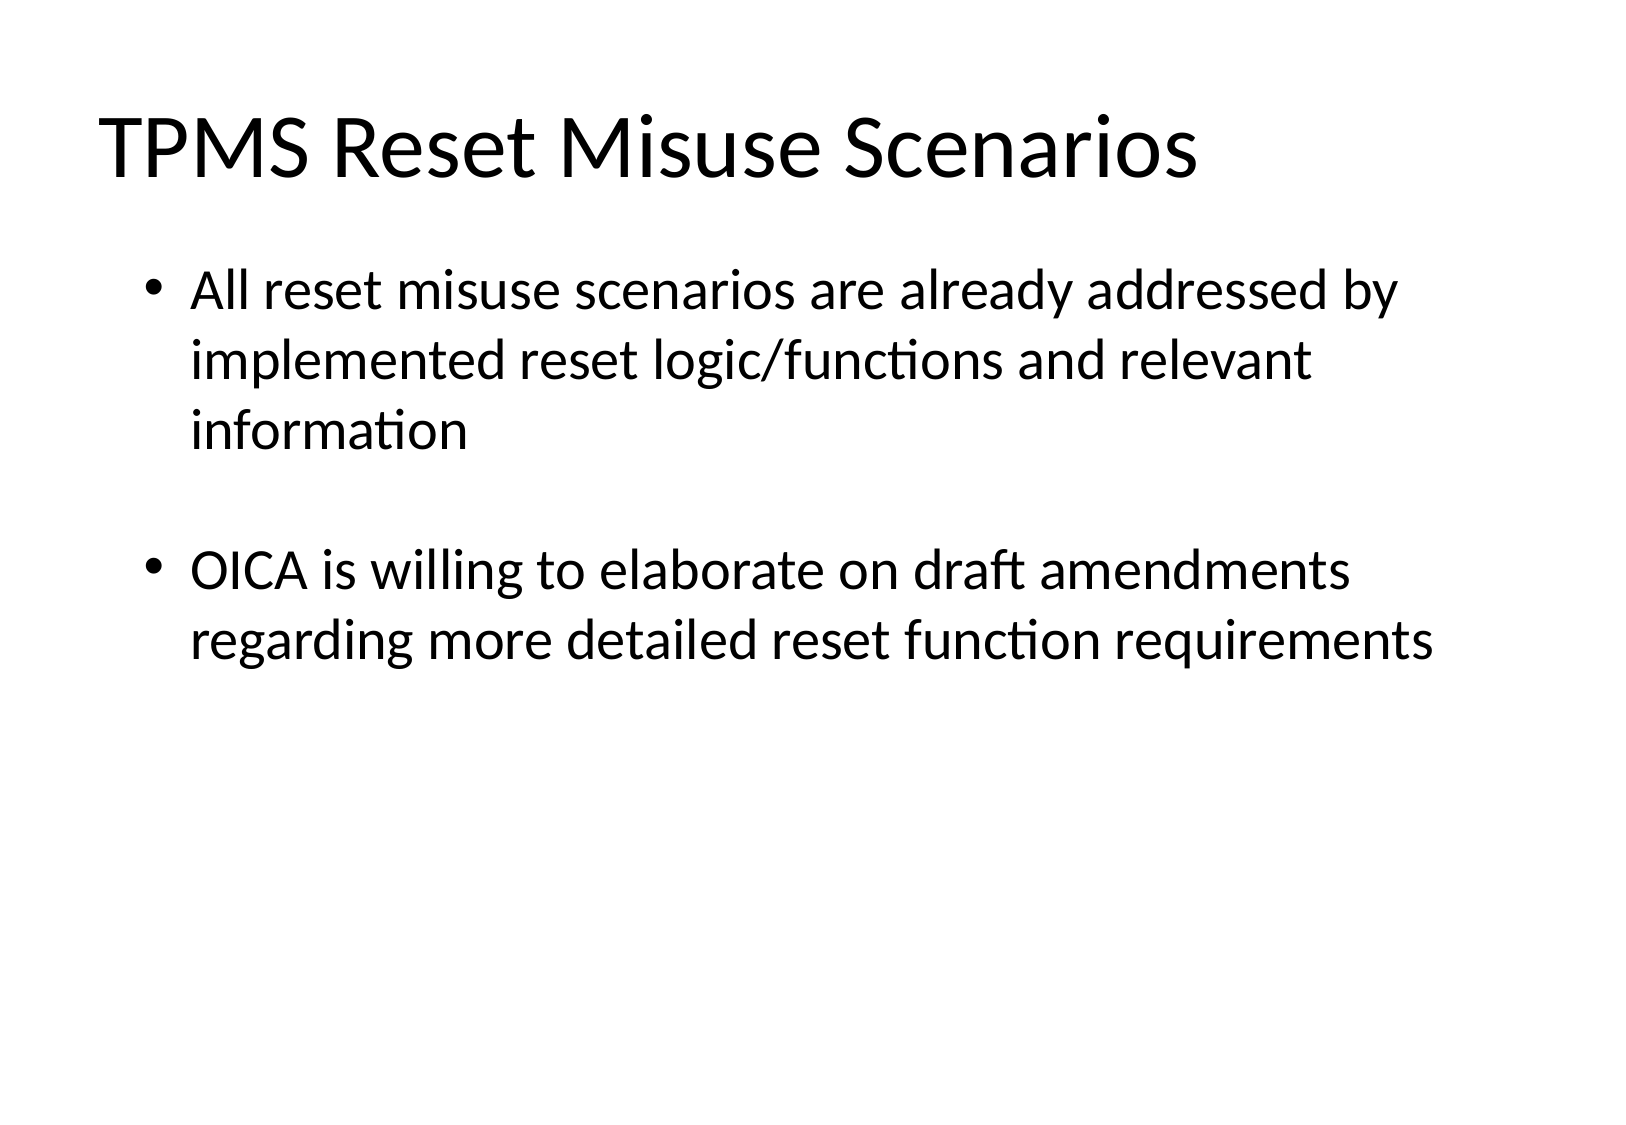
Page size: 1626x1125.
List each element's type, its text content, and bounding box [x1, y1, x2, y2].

title TPMS Reset Misuse Scenarios [83, 64, 1542, 219]
text_box All reset misuse scenarios are already addressed by implemented reset logic/functions and relevant information OICA is willing to elaborate on draft amendments regarding more detailed reset function requirements [128, 243, 1497, 679]
